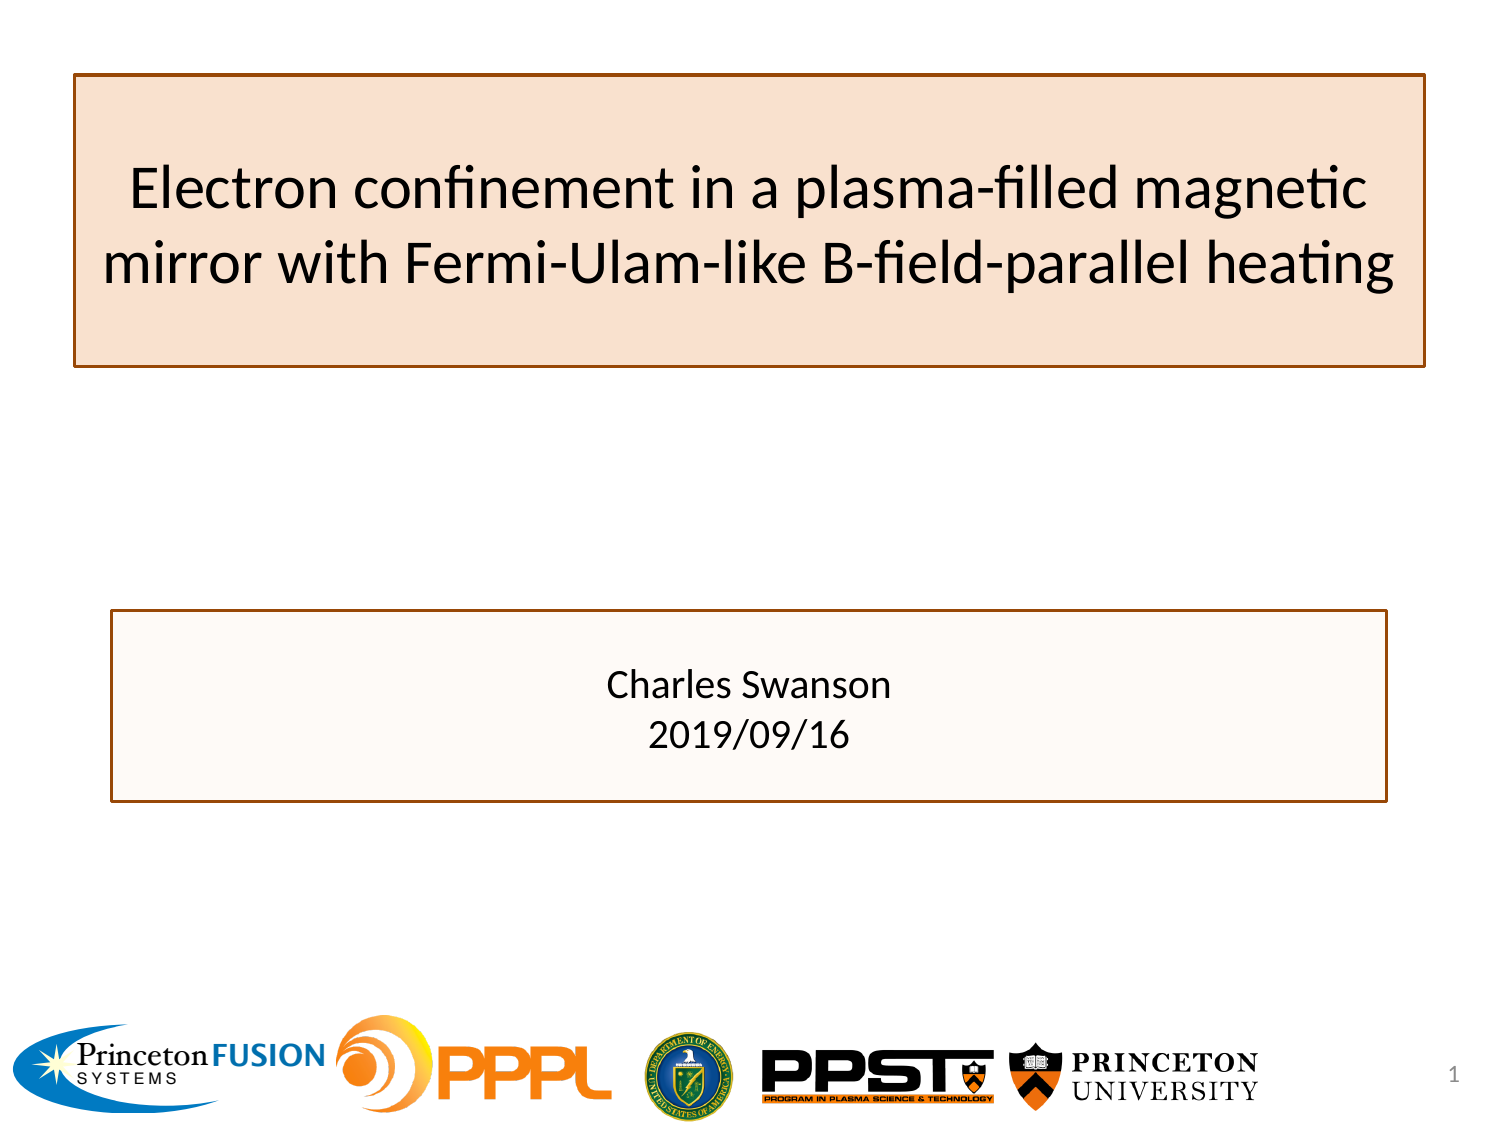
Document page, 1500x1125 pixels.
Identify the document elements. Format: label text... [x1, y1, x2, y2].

title Electron confinement in a plasma-filled magnetic mirror with Fermi-Ulam-like B-field-parallel heating [73, 73, 1426, 368]
picture [622, 1021, 750, 1125]
slide_number 1 [1362, 1042, 1475, 1103]
picture [1008, 1042, 1258, 1111]
picture [760, 1048, 994, 1105]
picture [336, 1015, 612, 1113]
text_box Charles Swanson 2019/09/16 [111, 610, 1387, 802]
